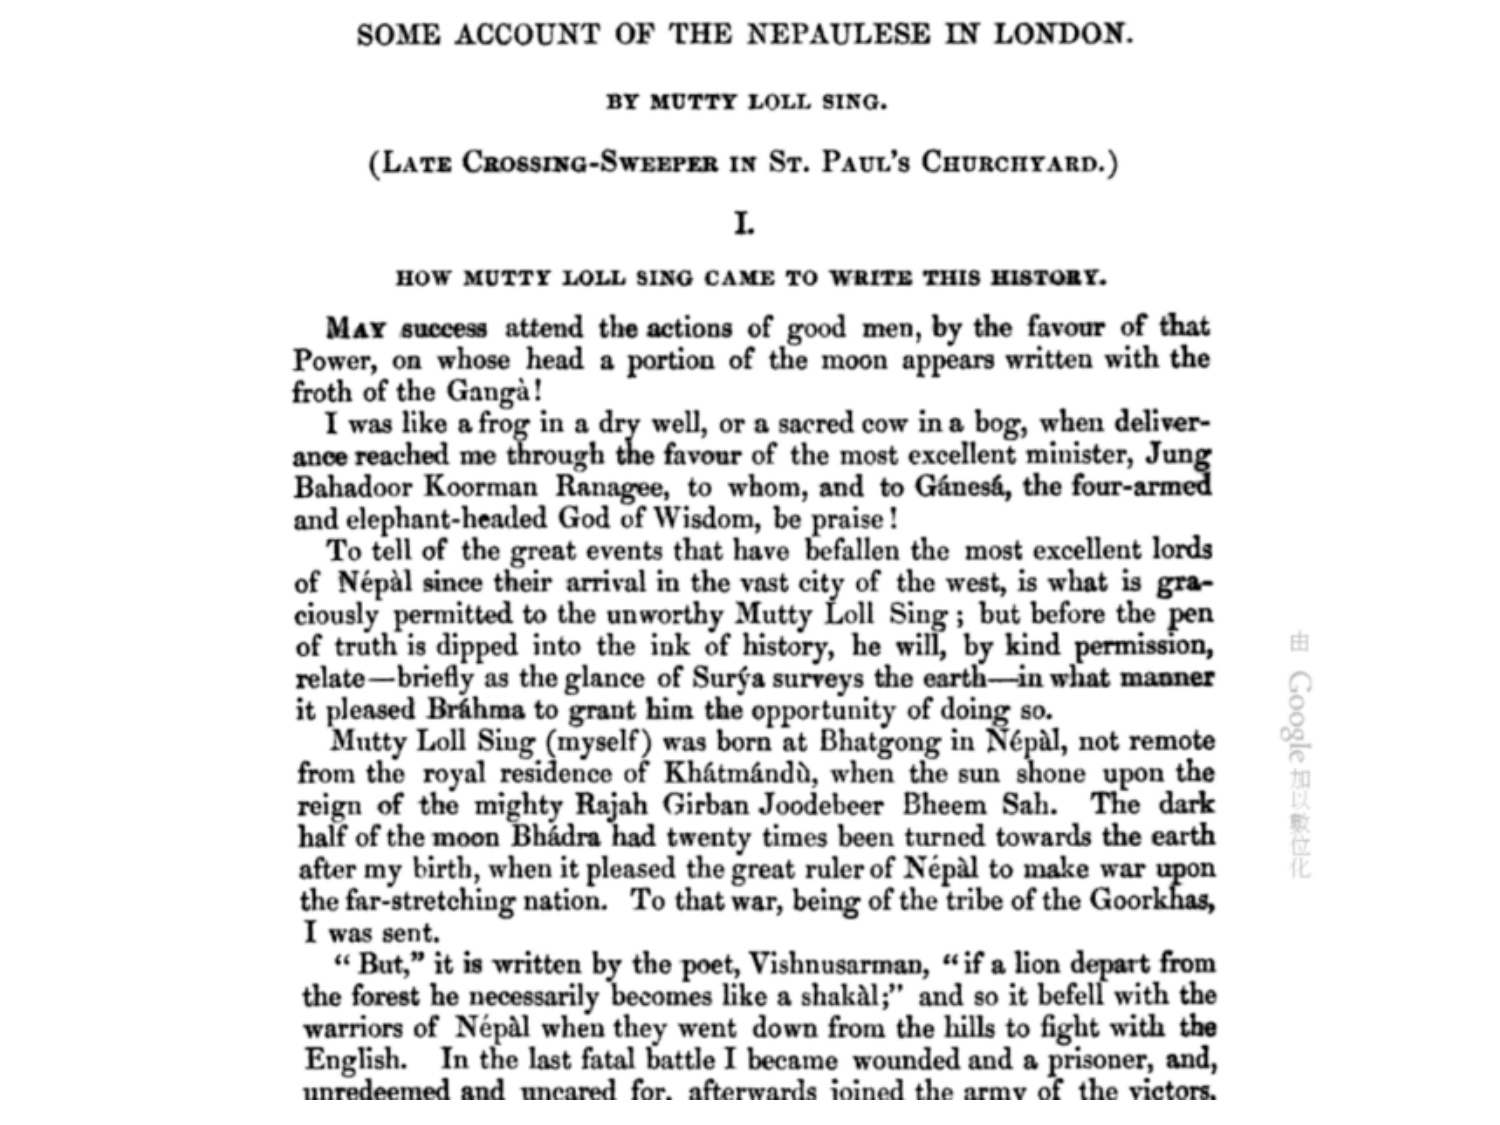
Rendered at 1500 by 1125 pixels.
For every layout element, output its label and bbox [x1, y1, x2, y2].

picture [143, 0, 1330, 1101]
